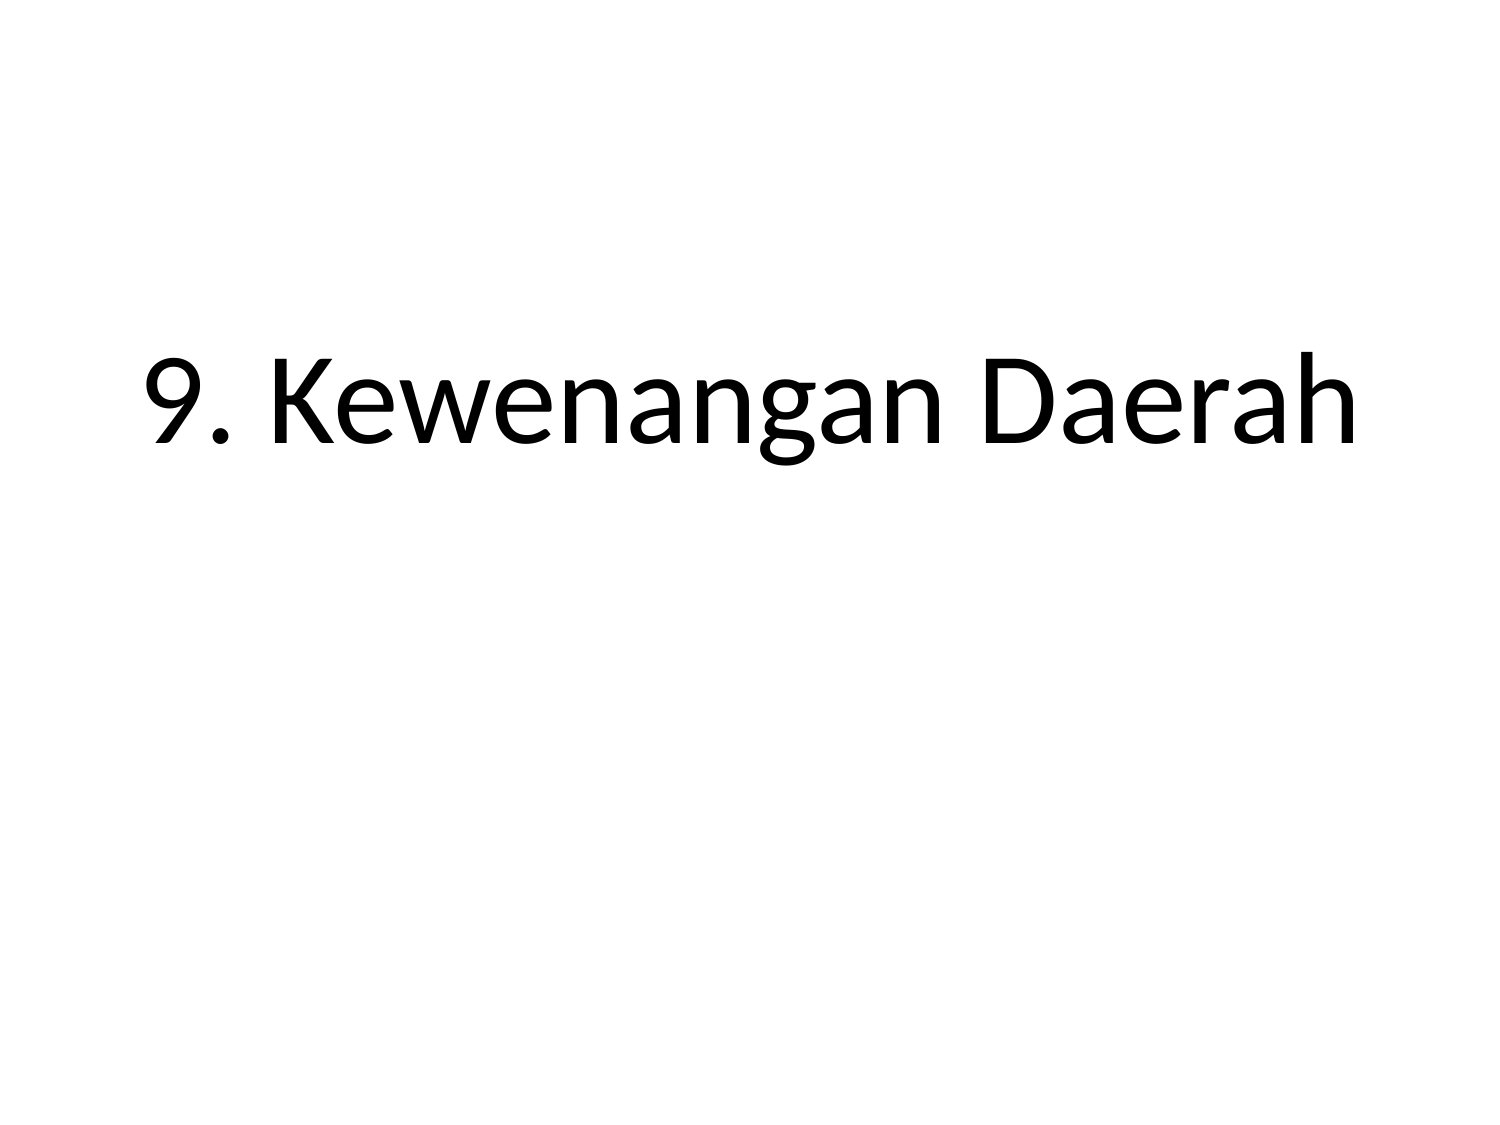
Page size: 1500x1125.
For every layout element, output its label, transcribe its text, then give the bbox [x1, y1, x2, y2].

title 9. Kewenangan Daerah [112, 349, 1388, 591]
